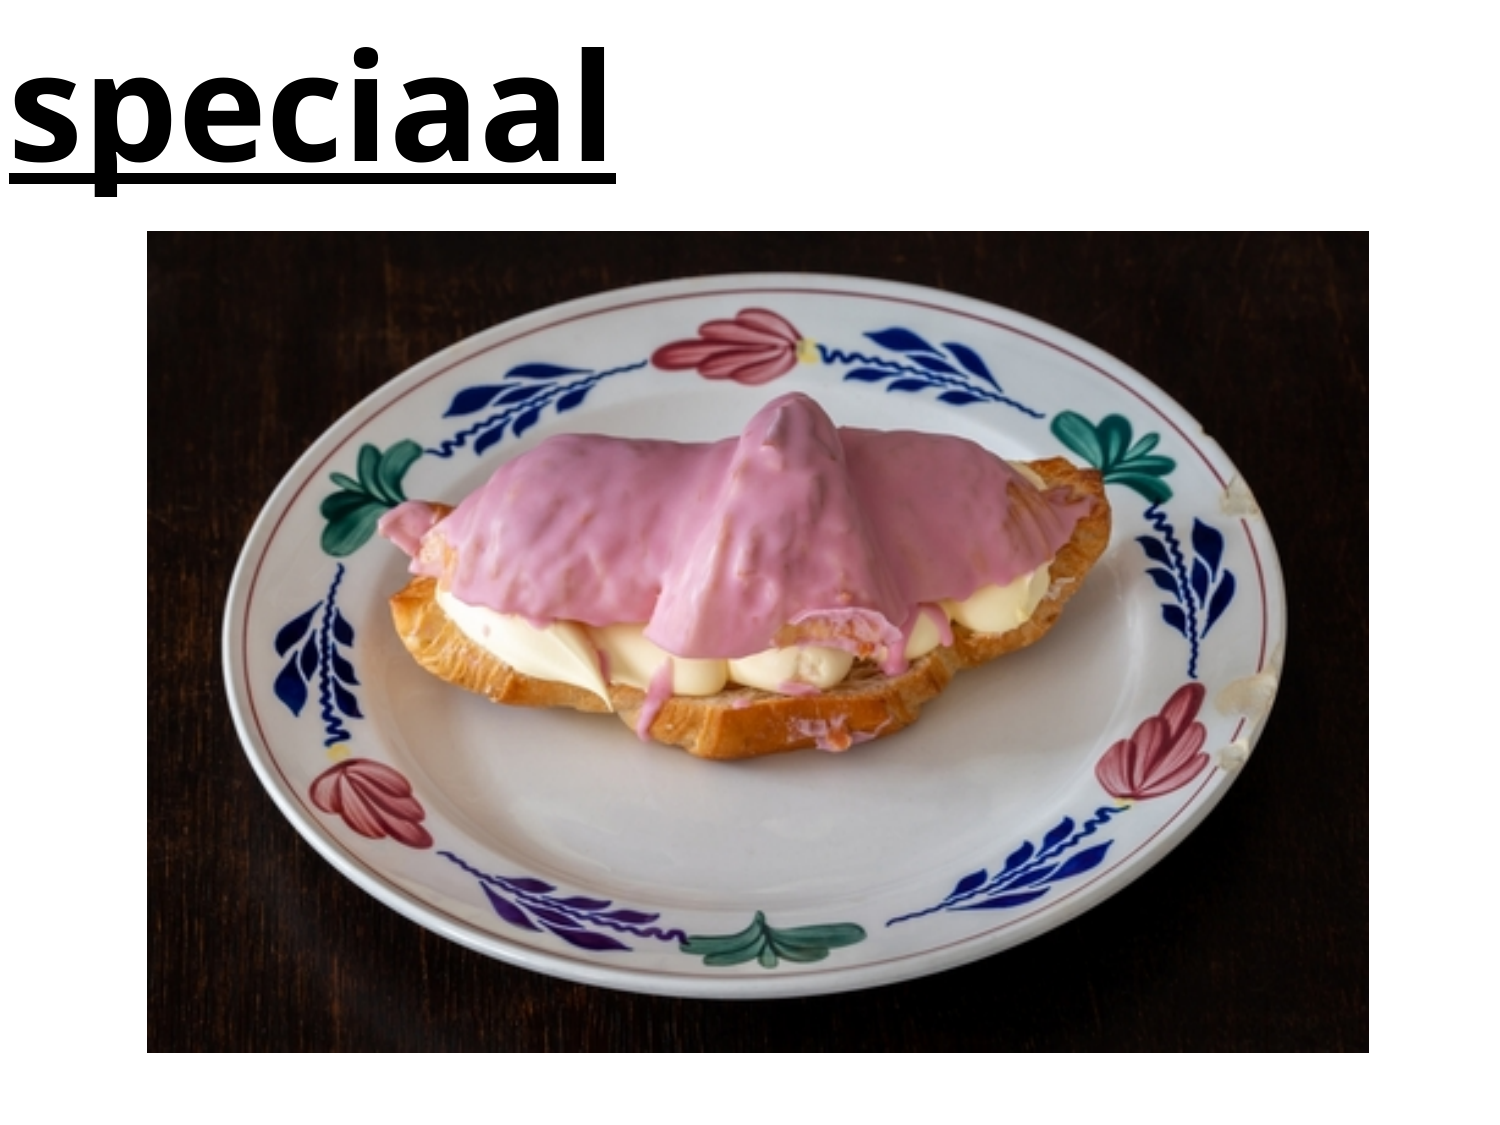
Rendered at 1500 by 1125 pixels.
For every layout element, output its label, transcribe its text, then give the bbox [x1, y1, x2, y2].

text_box speciaal [0, 4, 1500, 199]
picture [147, 231, 1370, 1053]
